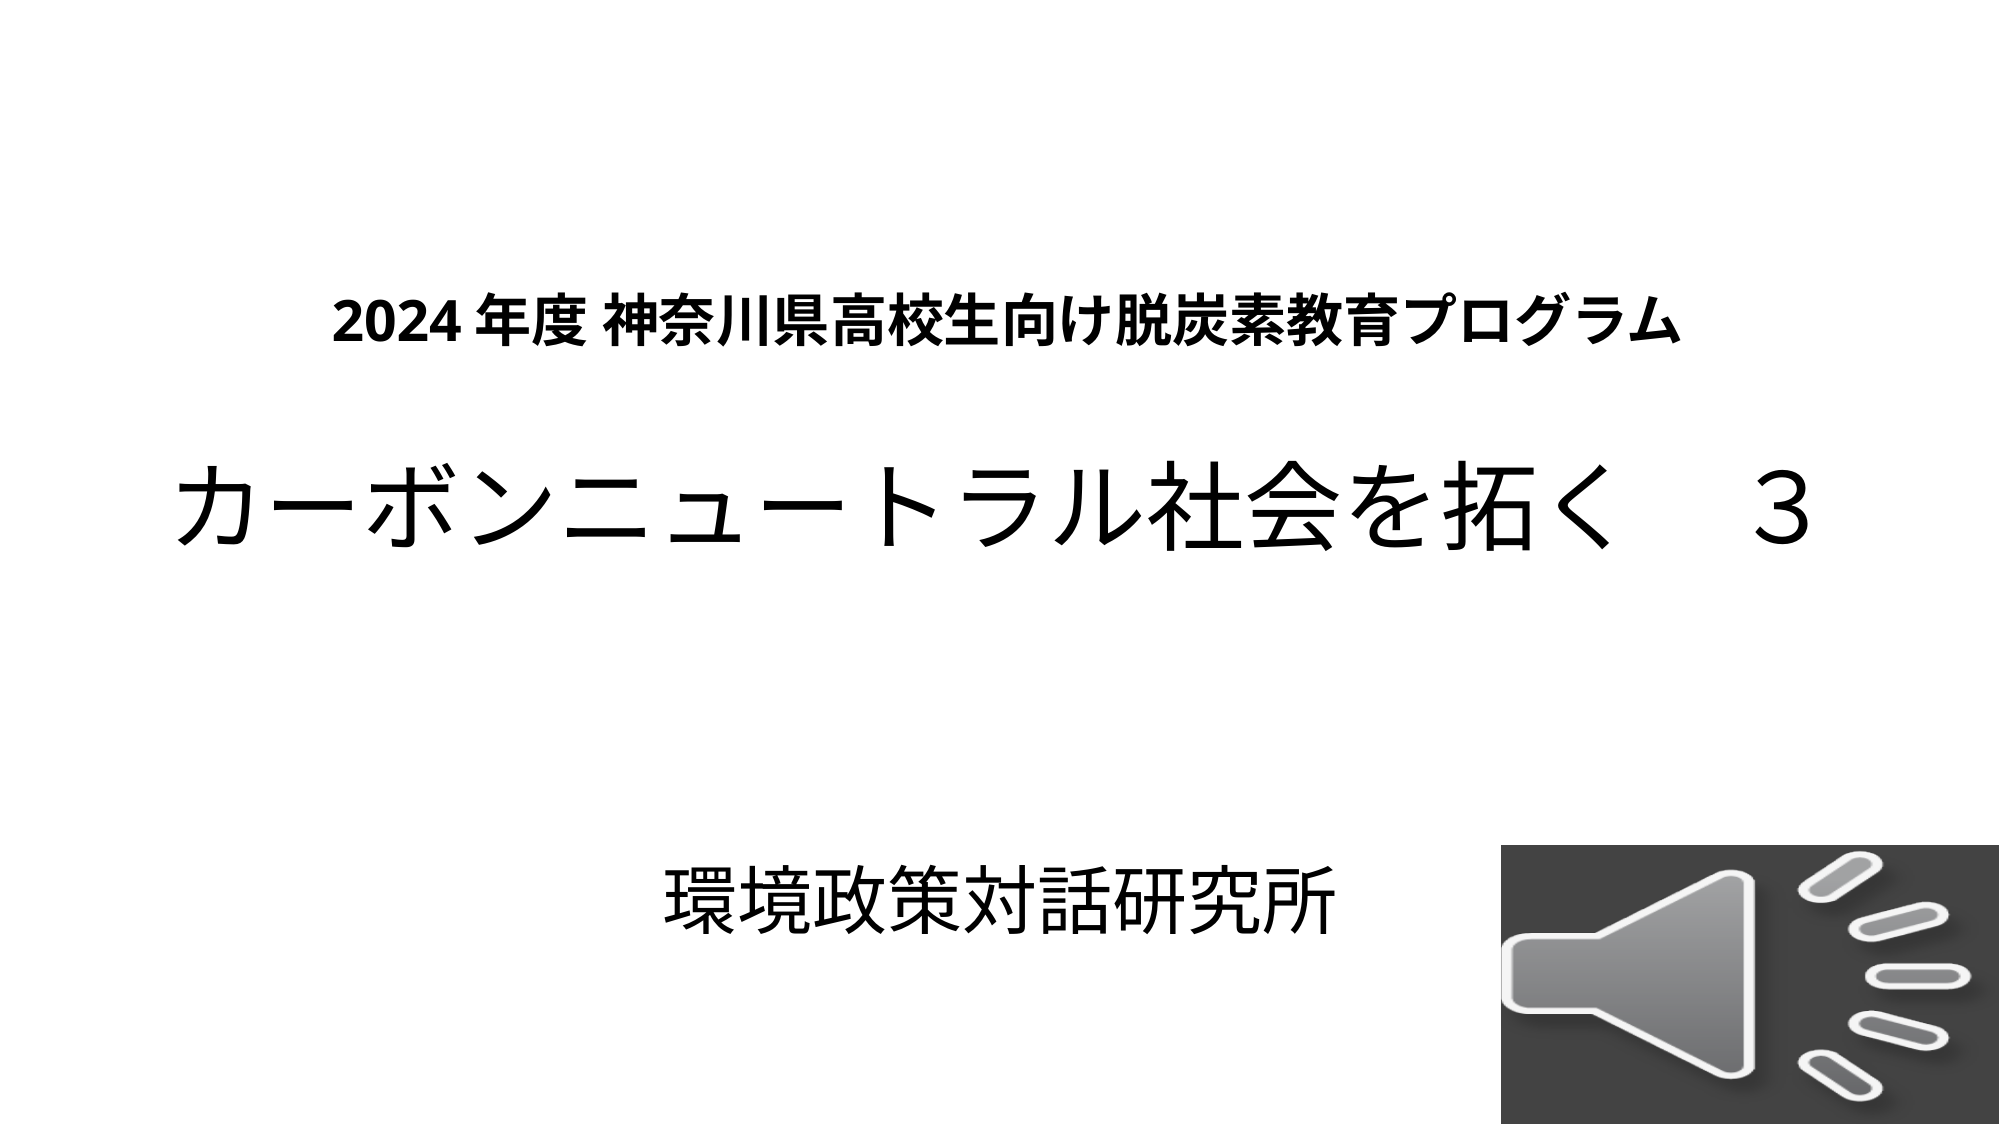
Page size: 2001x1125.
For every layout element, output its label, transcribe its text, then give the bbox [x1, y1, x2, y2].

picture [1499, 843, 2000, 1125]
subtitle 環境政策対話研究所 [249, 856, 1499, 941]
title 2024年度 神奈川県高校生向け脱炭素教育プログラム カーボンニュートラル社会を拓く ３ [150, 185, 1850, 661]
